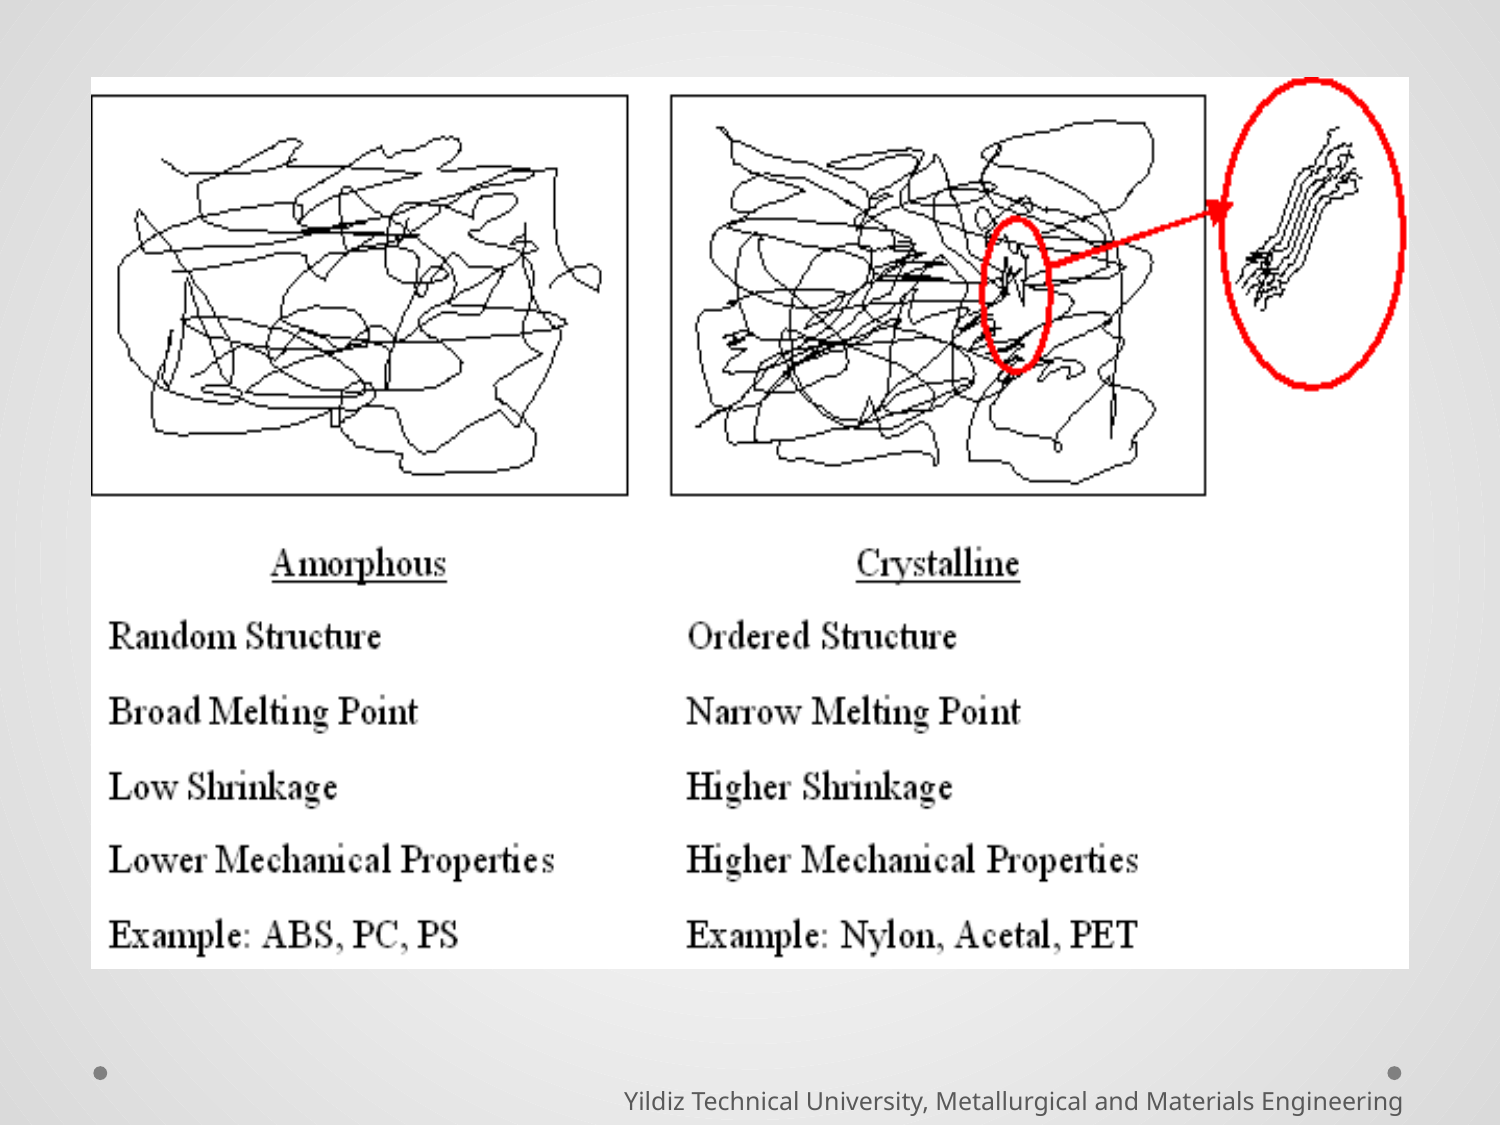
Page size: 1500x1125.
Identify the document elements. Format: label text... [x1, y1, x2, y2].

footer Yildiz Technical University, Metallurgical and Materials Engineering [616, 1059, 1500, 1125]
picture [91, 76, 1409, 969]
